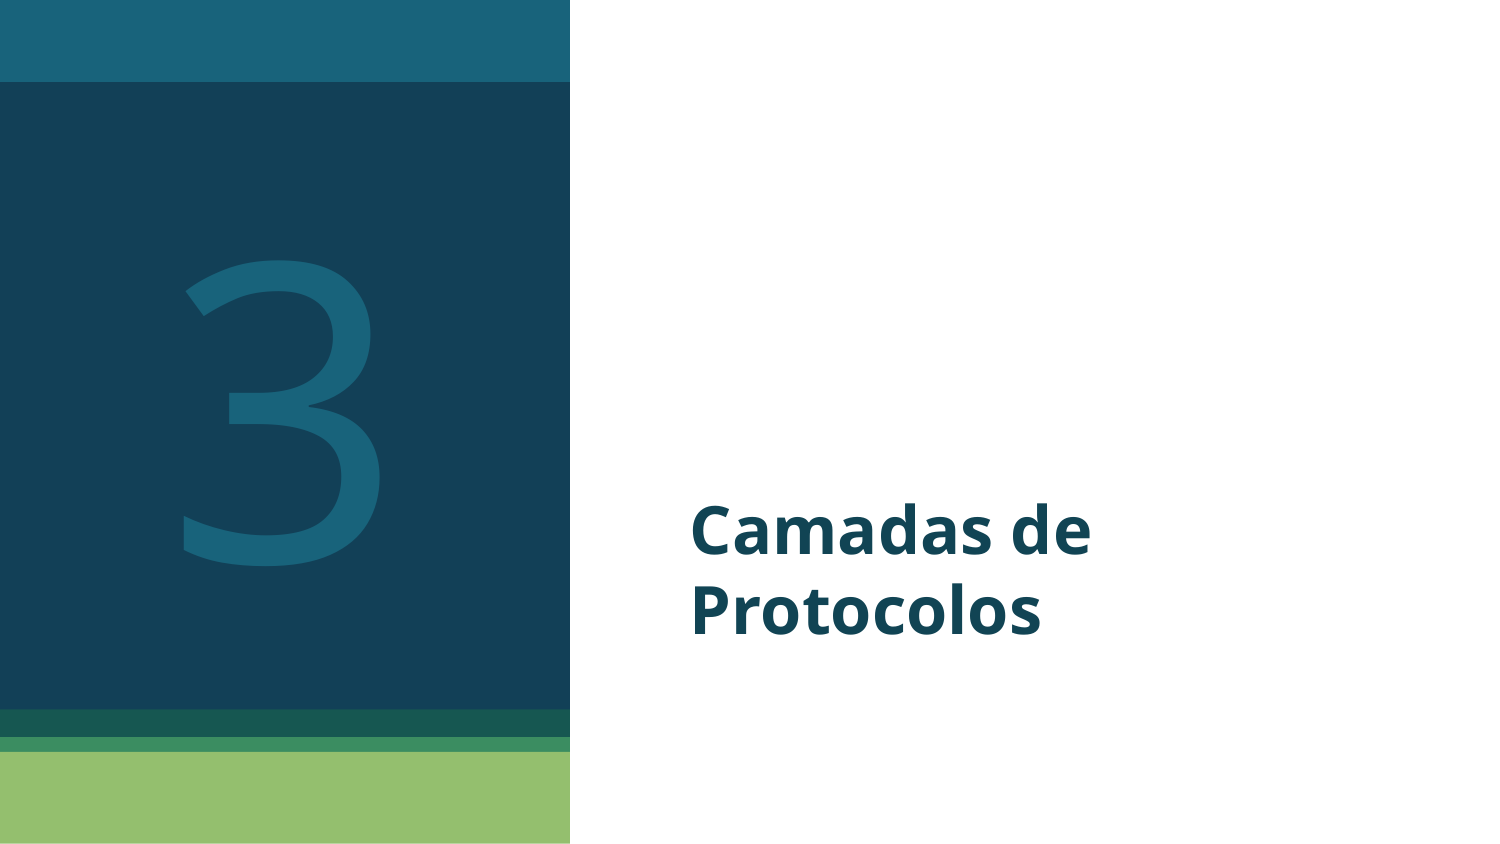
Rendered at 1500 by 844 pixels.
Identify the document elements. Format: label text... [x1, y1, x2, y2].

text_box 3 [0, 82, 570, 709]
title Camadas de Protocolos [674, 472, 1414, 663]
